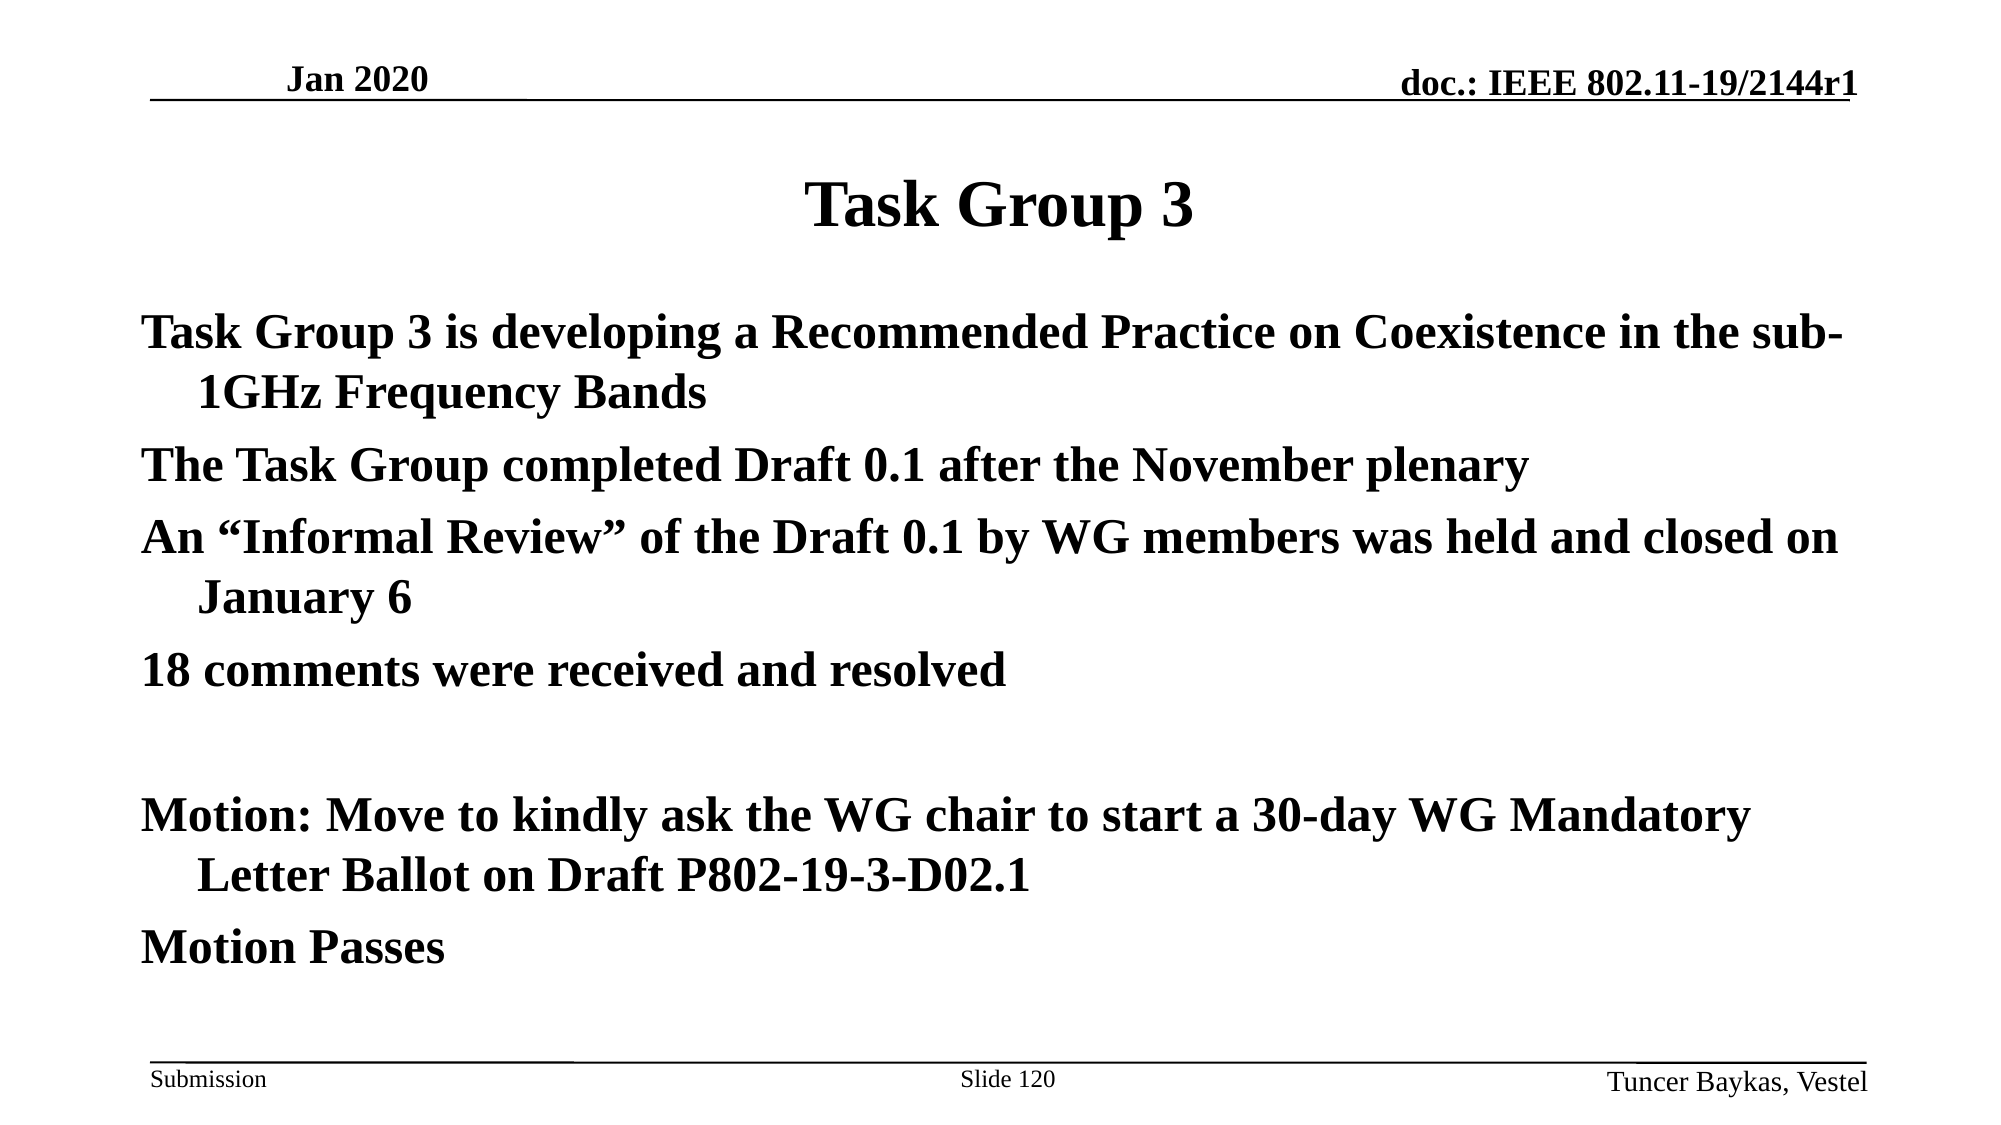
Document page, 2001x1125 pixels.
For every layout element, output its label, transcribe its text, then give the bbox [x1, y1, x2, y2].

title Task Group 3 [149, 112, 1850, 288]
slide_number Slide 120 [949, 1070, 1067, 1123]
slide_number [152, 54, 563, 100]
footer Tuncer Baykas, Vestel [1171, 1070, 1869, 1093]
list Task Group 3 is developing a Recommended Practice on Coexistence in the sub-1GHz Frequency Bands The Task Group completed Draft 0.1 after the November plenary An “Informal Review” of the Draft 0.1 by WG members was held and closed on January 6 18 comments were received and resolved Motion: Move to kindly ask the WG chair to start a 30-day WG Mandatory Letter Ballot on Draft P802-19-3-D02.1 Motion Passes [125, 290, 1910, 1070]
